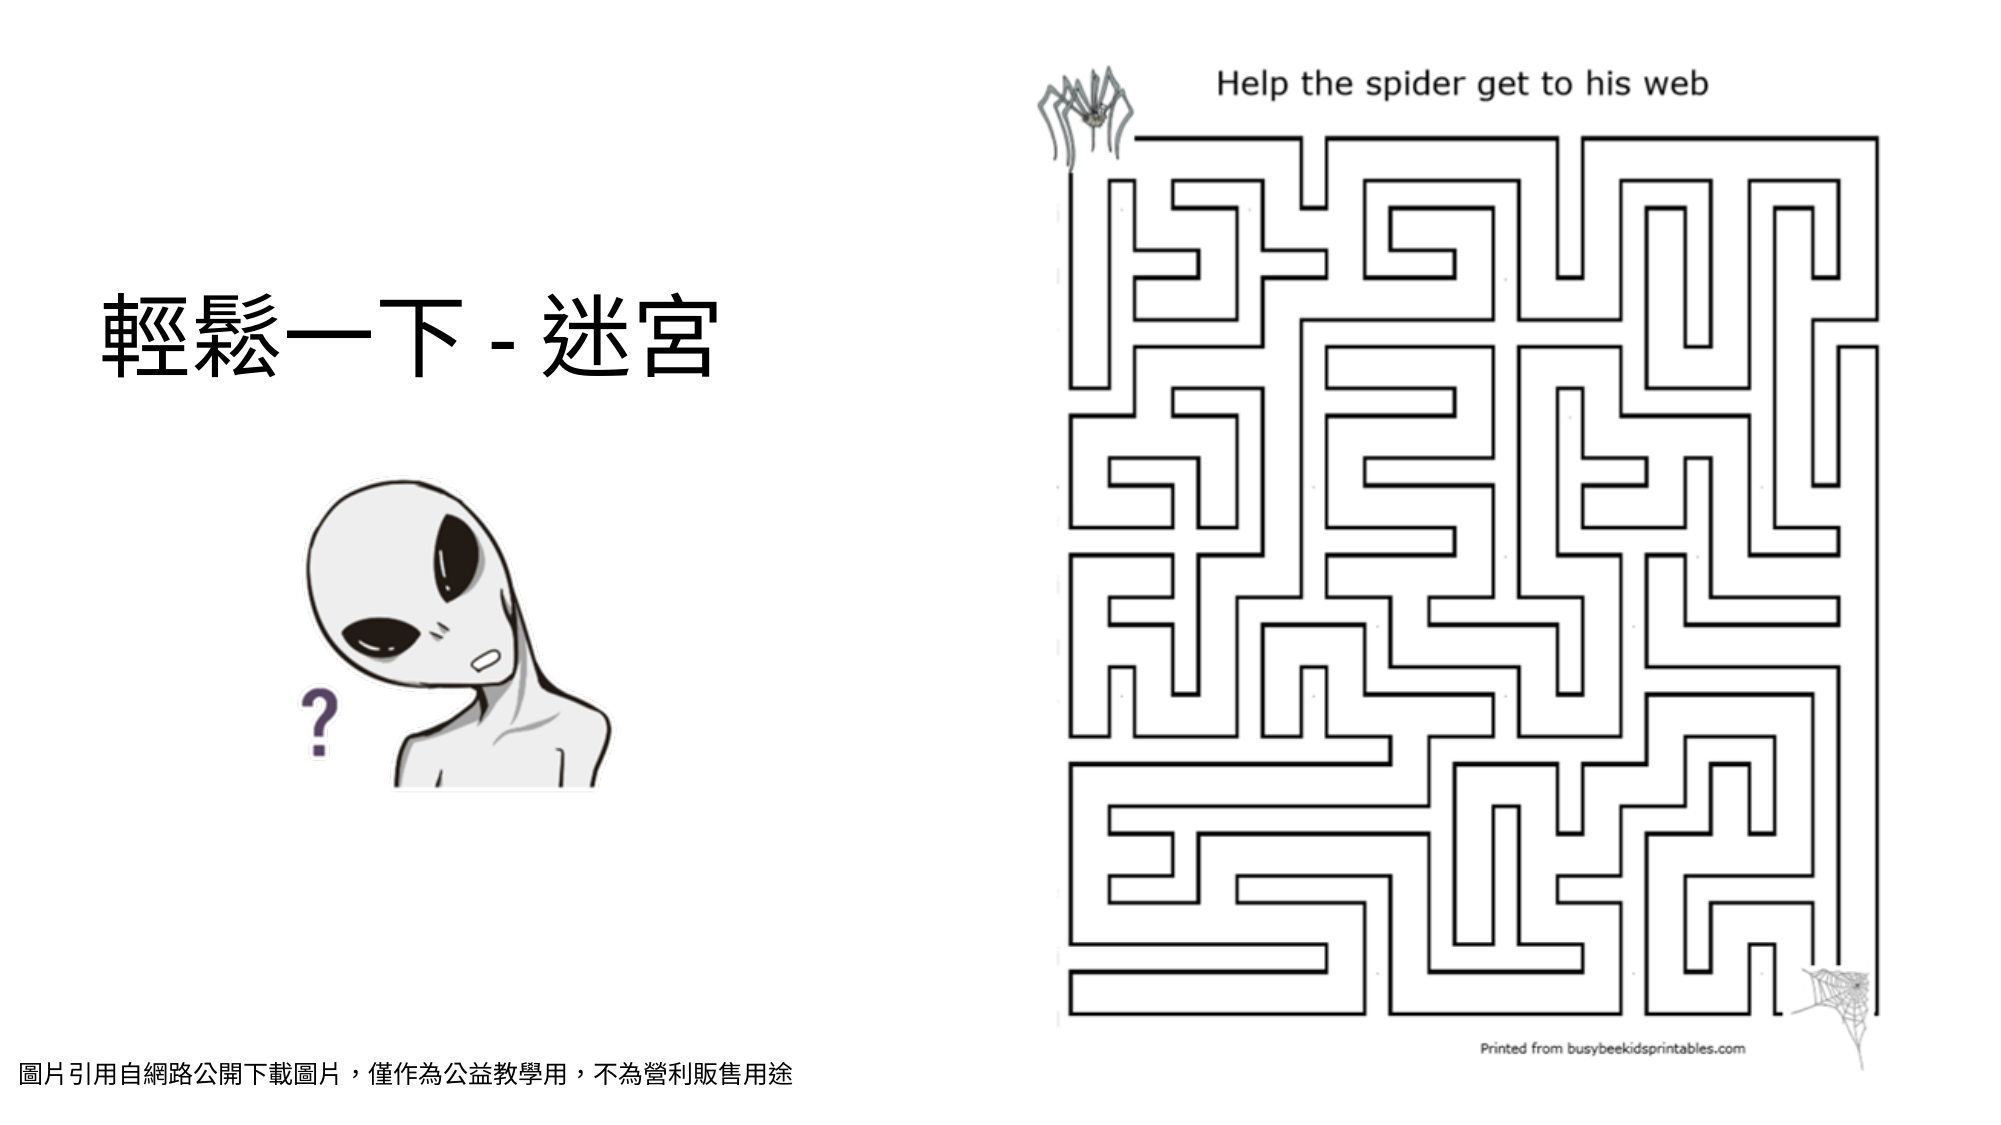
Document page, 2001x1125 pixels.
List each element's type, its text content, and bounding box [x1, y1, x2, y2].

title 輕鬆一下-迷宮 [85, 232, 767, 450]
picture [223, 449, 629, 800]
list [1009, 26, 1925, 1097]
text_box 圖片引用自網路公開下載圖片，僅作為公益教學用，不為營利販售用途 [4, 1051, 809, 1097]
